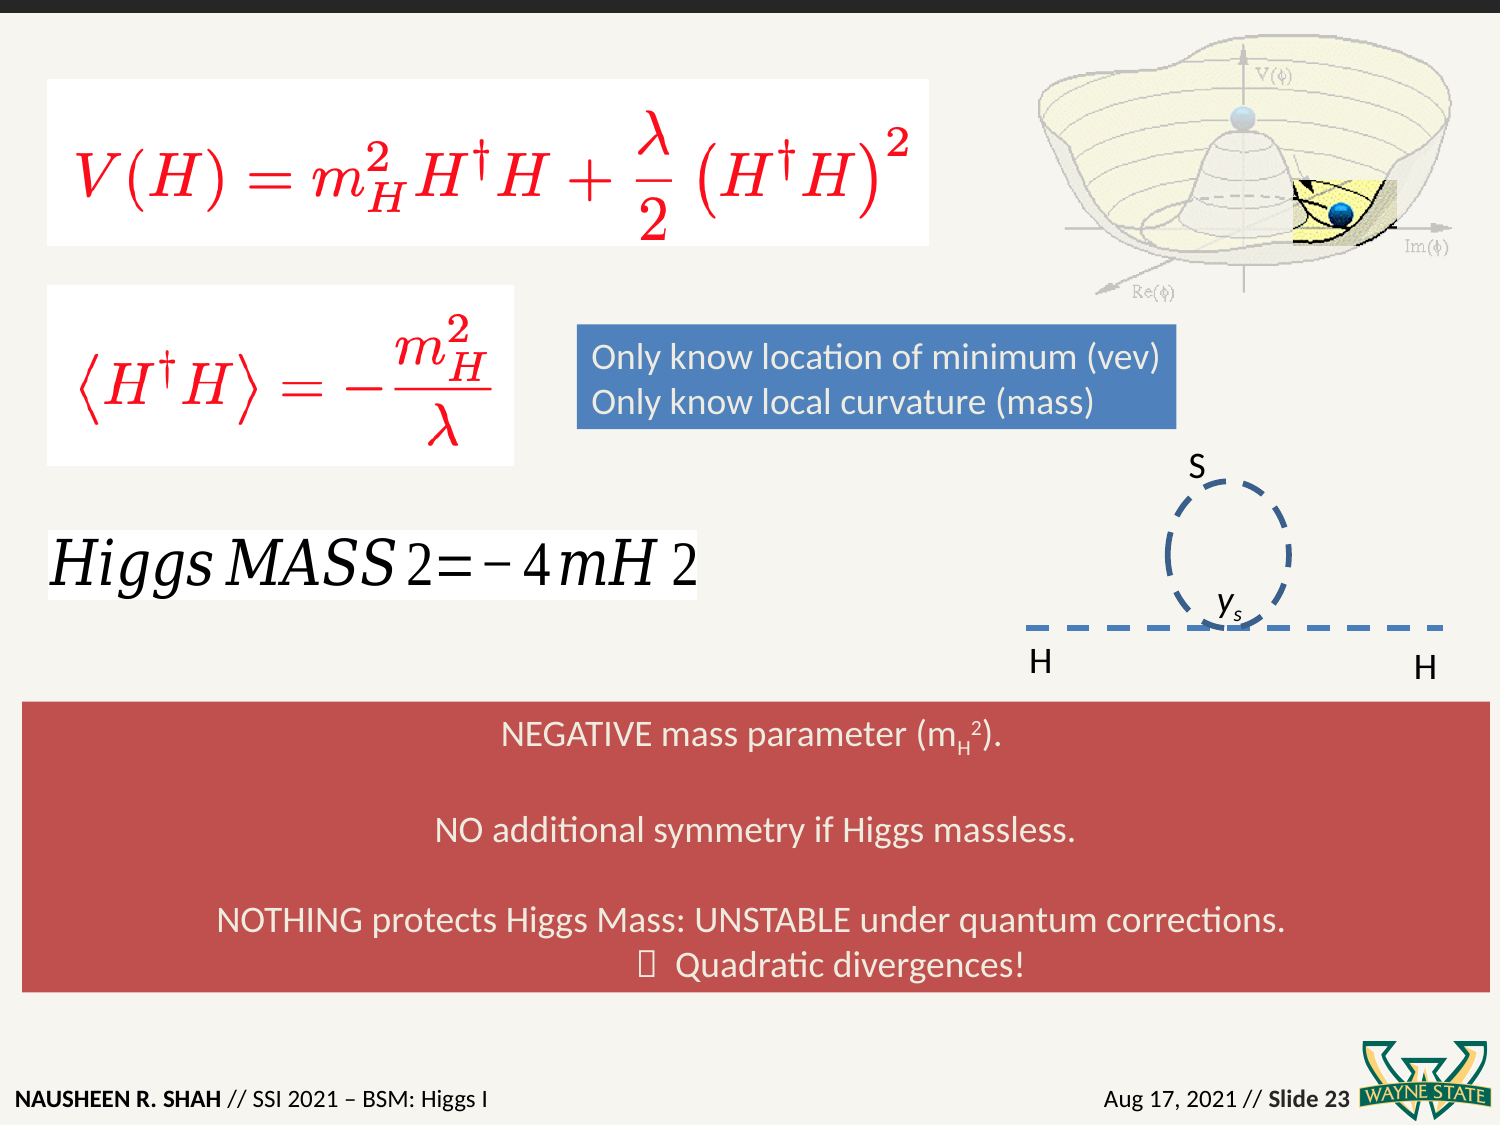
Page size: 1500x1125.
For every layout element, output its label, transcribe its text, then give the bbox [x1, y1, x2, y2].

picture [47, 79, 930, 247]
picture [47, 285, 514, 433]
picture [1359, 1041, 1492, 1124]
text_box Only know location of minimum (vev) Only know local curvature (mass) [576, 324, 1177, 430]
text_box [21, 433, 1491, 990]
picture [1036, 0, 1475, 326]
